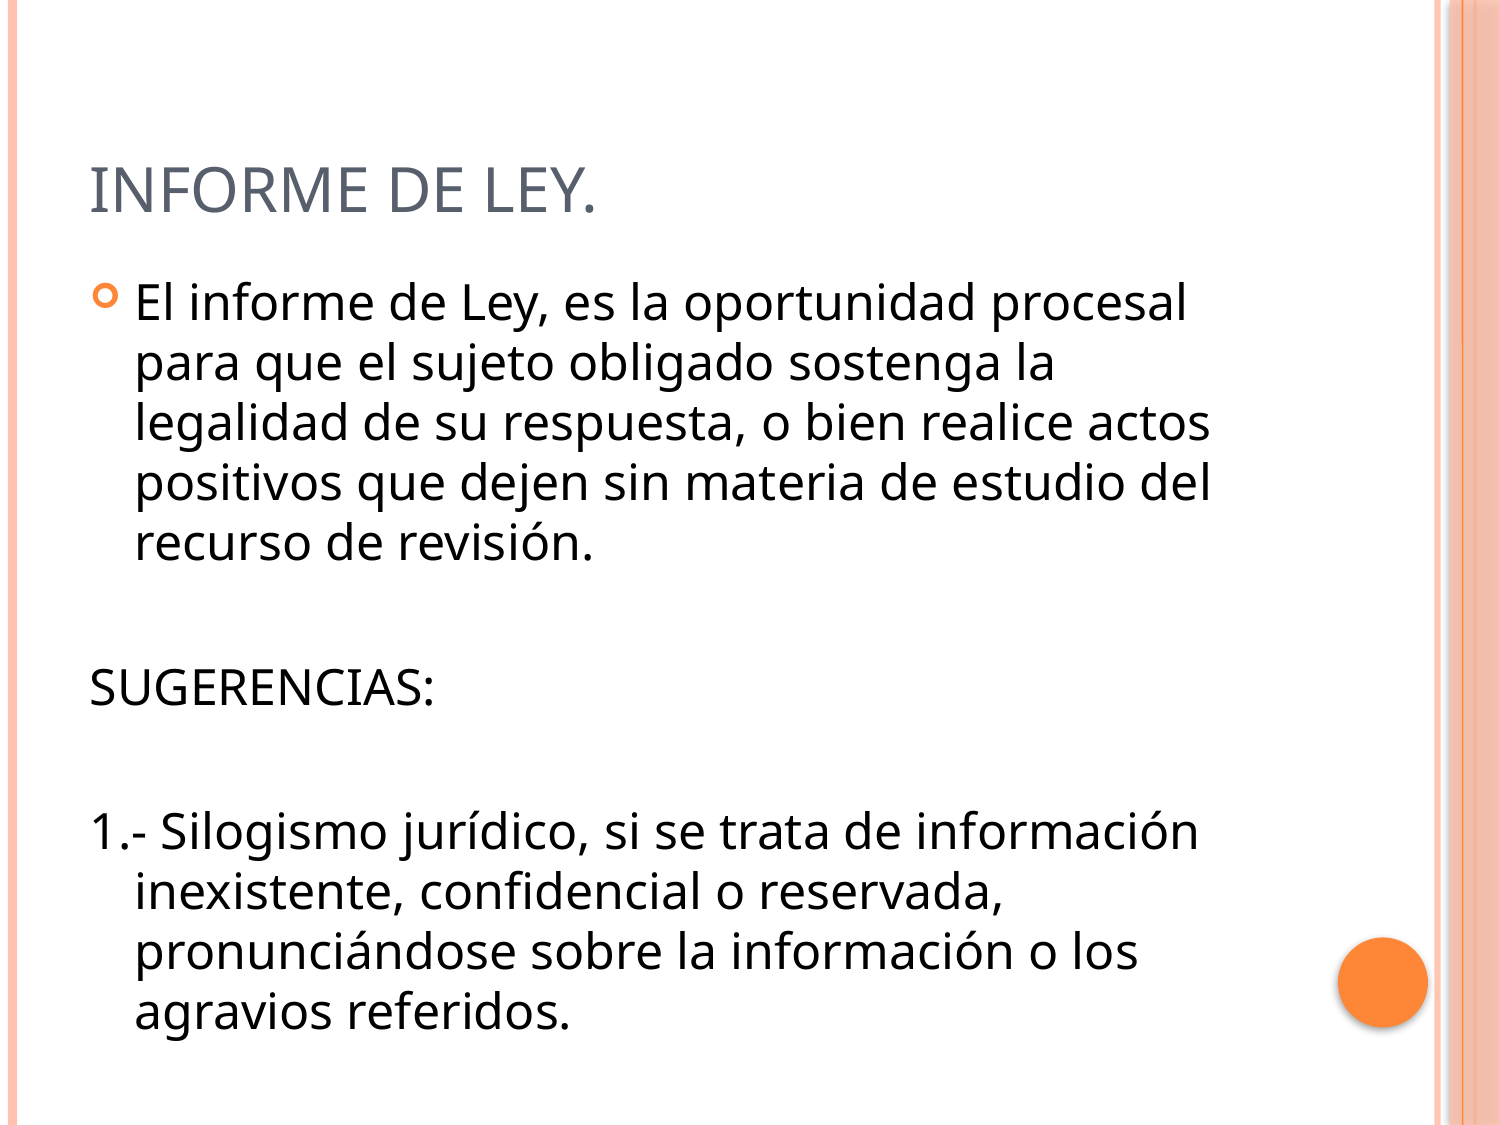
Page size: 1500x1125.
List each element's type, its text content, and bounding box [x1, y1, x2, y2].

list El informe de Ley, es la oportunidad procesal para que el sujeto obligado sostenga la legalidad de su respuesta, o bien realice actos positivos que dejen sin materia de estudio del recurso de revisión. SUGERENCIAS: 1.- Silogismo jurídico, si se trata de información inexistente, confidencial o reservada, pronunciándose sobre la información o los agravios referidos. [75, 262, 1300, 1062]
title Informe de ley. [75, 45, 1300, 233]
